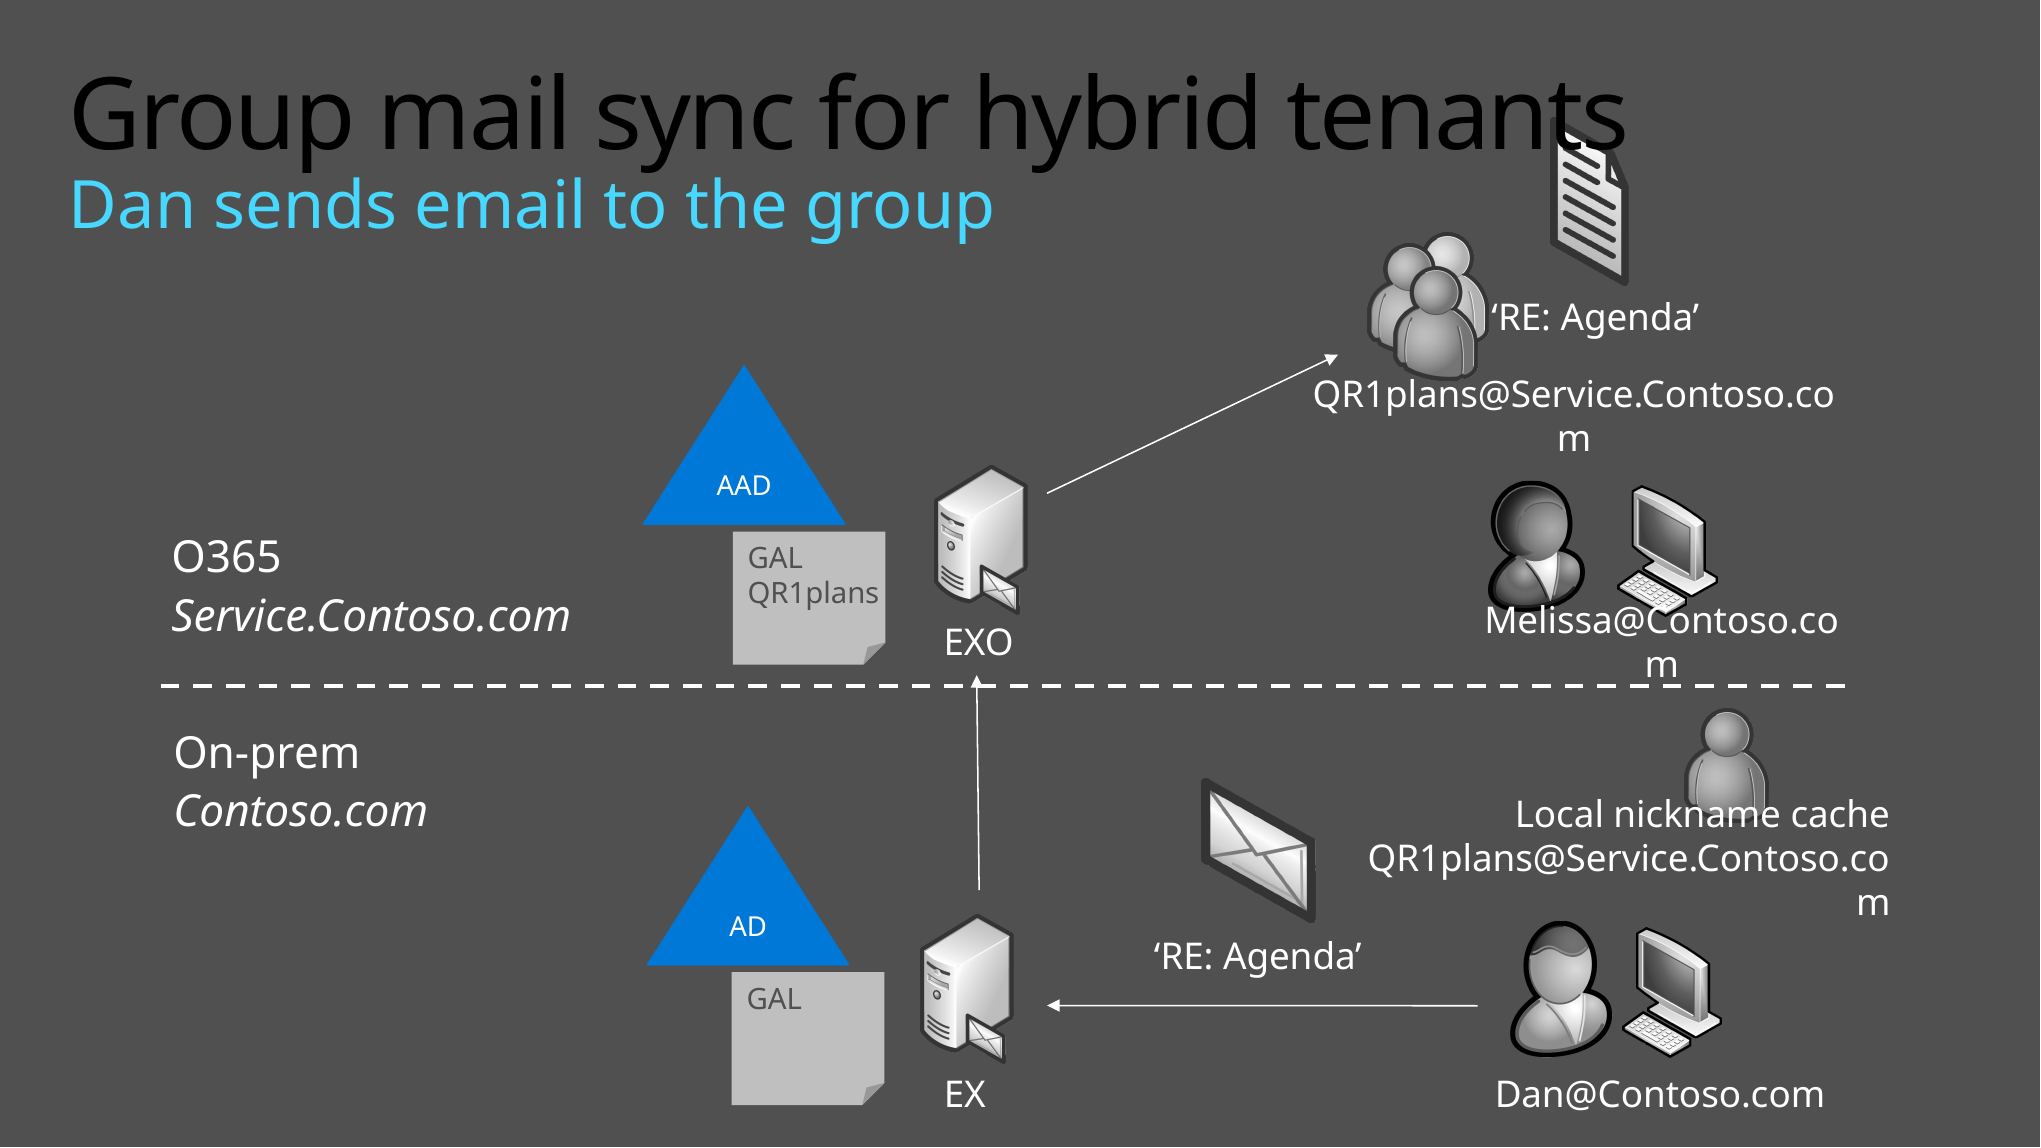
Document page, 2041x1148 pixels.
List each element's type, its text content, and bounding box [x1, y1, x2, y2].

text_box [1463, 116, 1727, 351]
picture [920, 913, 1015, 1064]
text_box Dan@Contoso.com [1494, 1057, 1868, 1128]
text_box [976, 674, 980, 891]
picture [1617, 485, 1718, 617]
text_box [1341, 707, 1891, 892]
picture [934, 465, 1029, 615]
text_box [1367, 232, 1490, 381]
text_box EX [900, 1057, 1029, 1128]
picture [1488, 480, 1586, 612]
text_box QR1plans@Service.Contoso.com [1339, 379, 1849, 450]
picture [1621, 927, 1722, 1059]
text_box On-prem Contoso.com [146, 708, 455, 858]
text_box AAD [642, 365, 846, 525]
text_box O365 Service.Contoso.com [144, 513, 599, 663]
title Group mail sync for hybrid tenants Dan sends email to the group [45, 48, 1996, 199]
text_box GAL [730, 971, 886, 1107]
text_box Melissa@Contoso.com [1475, 605, 1849, 676]
text_box GAL QR1plans [731, 530, 887, 666]
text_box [1126, 778, 1390, 991]
text_box EXO [914, 605, 1043, 677]
text_box AD [646, 806, 850, 966]
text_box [1046, 354, 1339, 494]
picture [1508, 920, 1613, 1059]
